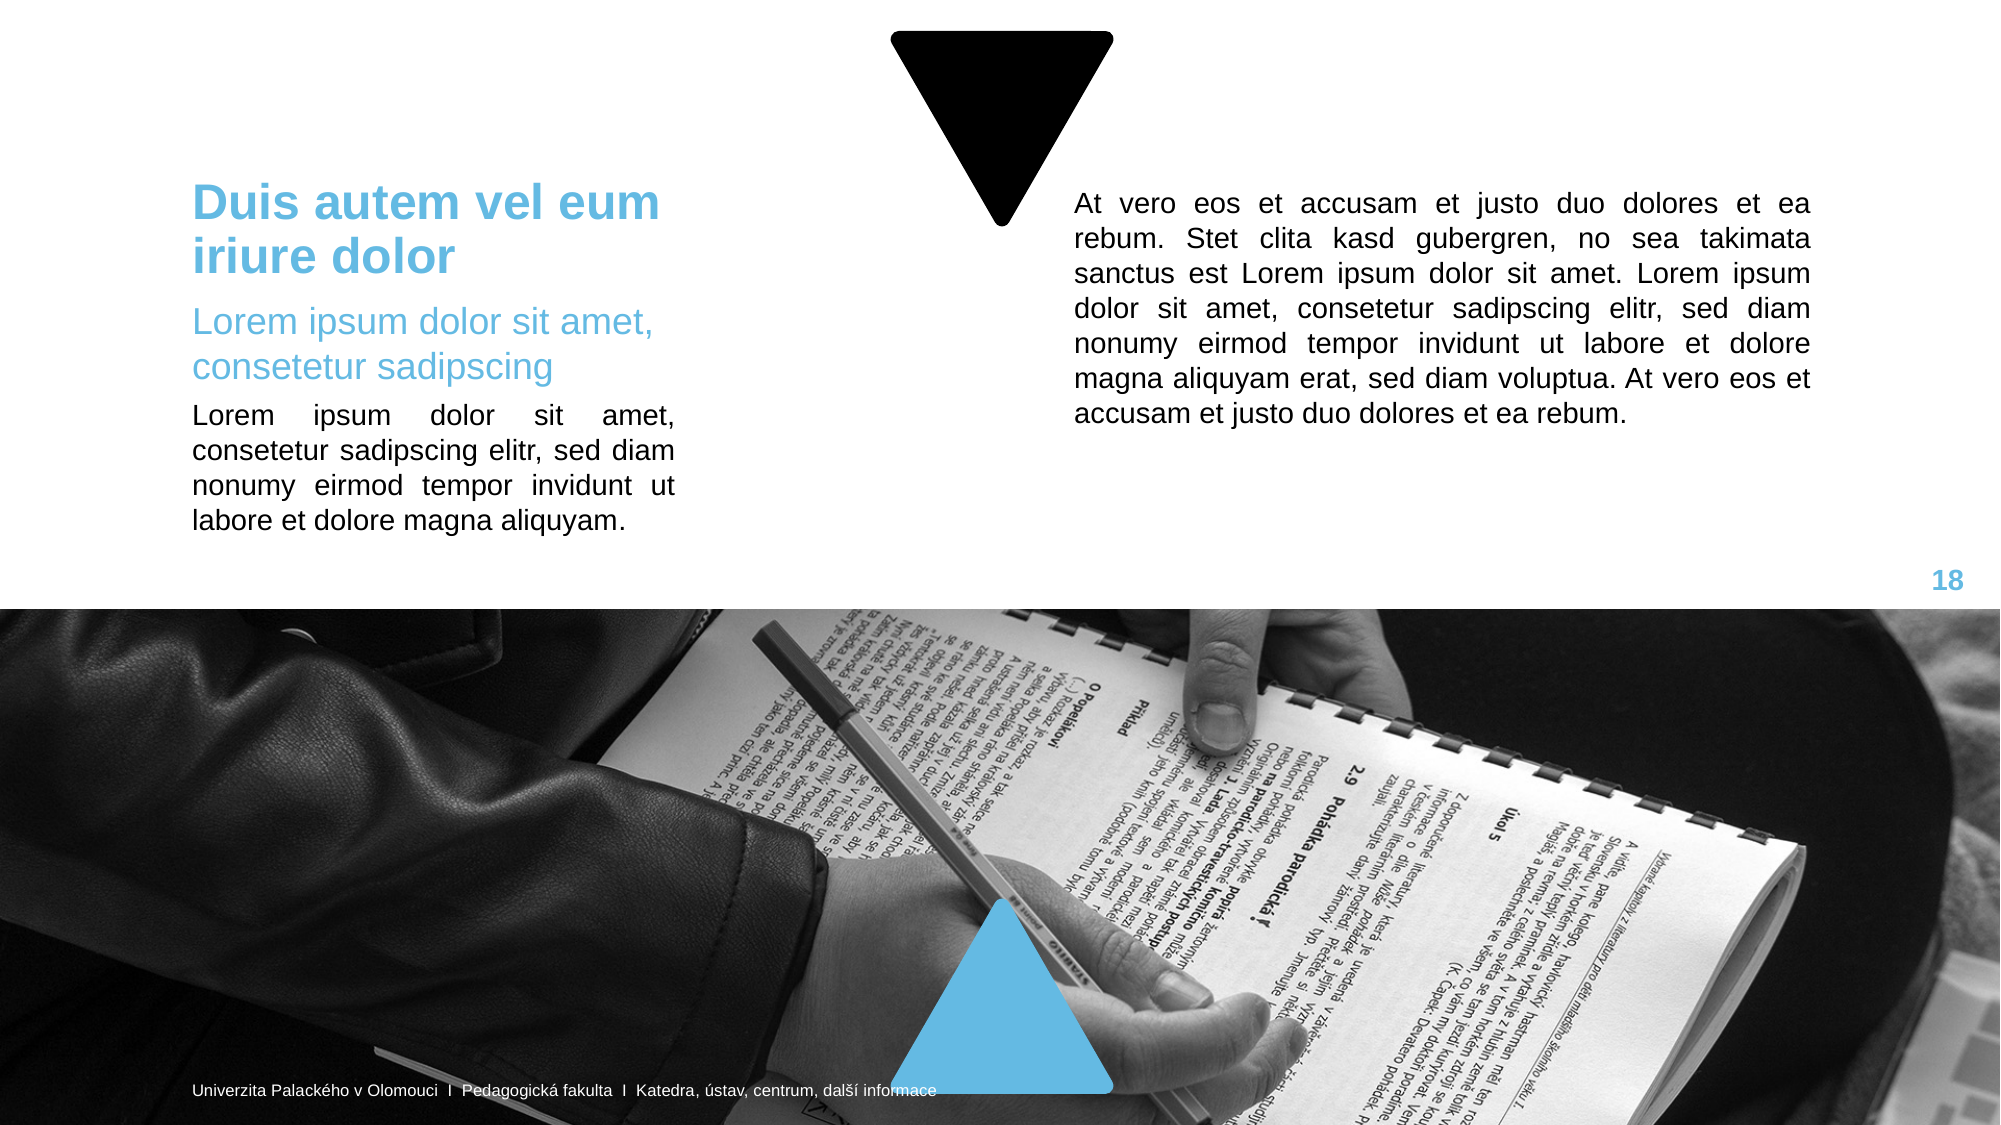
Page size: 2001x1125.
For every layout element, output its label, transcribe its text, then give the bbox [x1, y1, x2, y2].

text_box [889, 29, 1115, 228]
title Duis autem vel eum iriure dolor [177, 89, 691, 293]
list At vero eos et accusam et justo duo dolores et ea rebum. Stet clita kasd gubergren, no sea takimata sanctus est Lorem ipsum dolor sit amet. Lorem ipsum dolor sit amet, consetetur sadipscing elitr, sed diam nonumy eirmod tempor invidunt ut labore et dolore magna aliquyam erat, sed diam voluptua. At vero eos et accusam et justo duo dolores et ea rebum. [1059, 177, 1827, 440]
slide_number 17 [1913, 553, 1980, 604]
picture [0, 609, 2000, 1125]
list Lorem ipsum dolor sit amet, consetetur sadipscing [177, 293, 691, 609]
